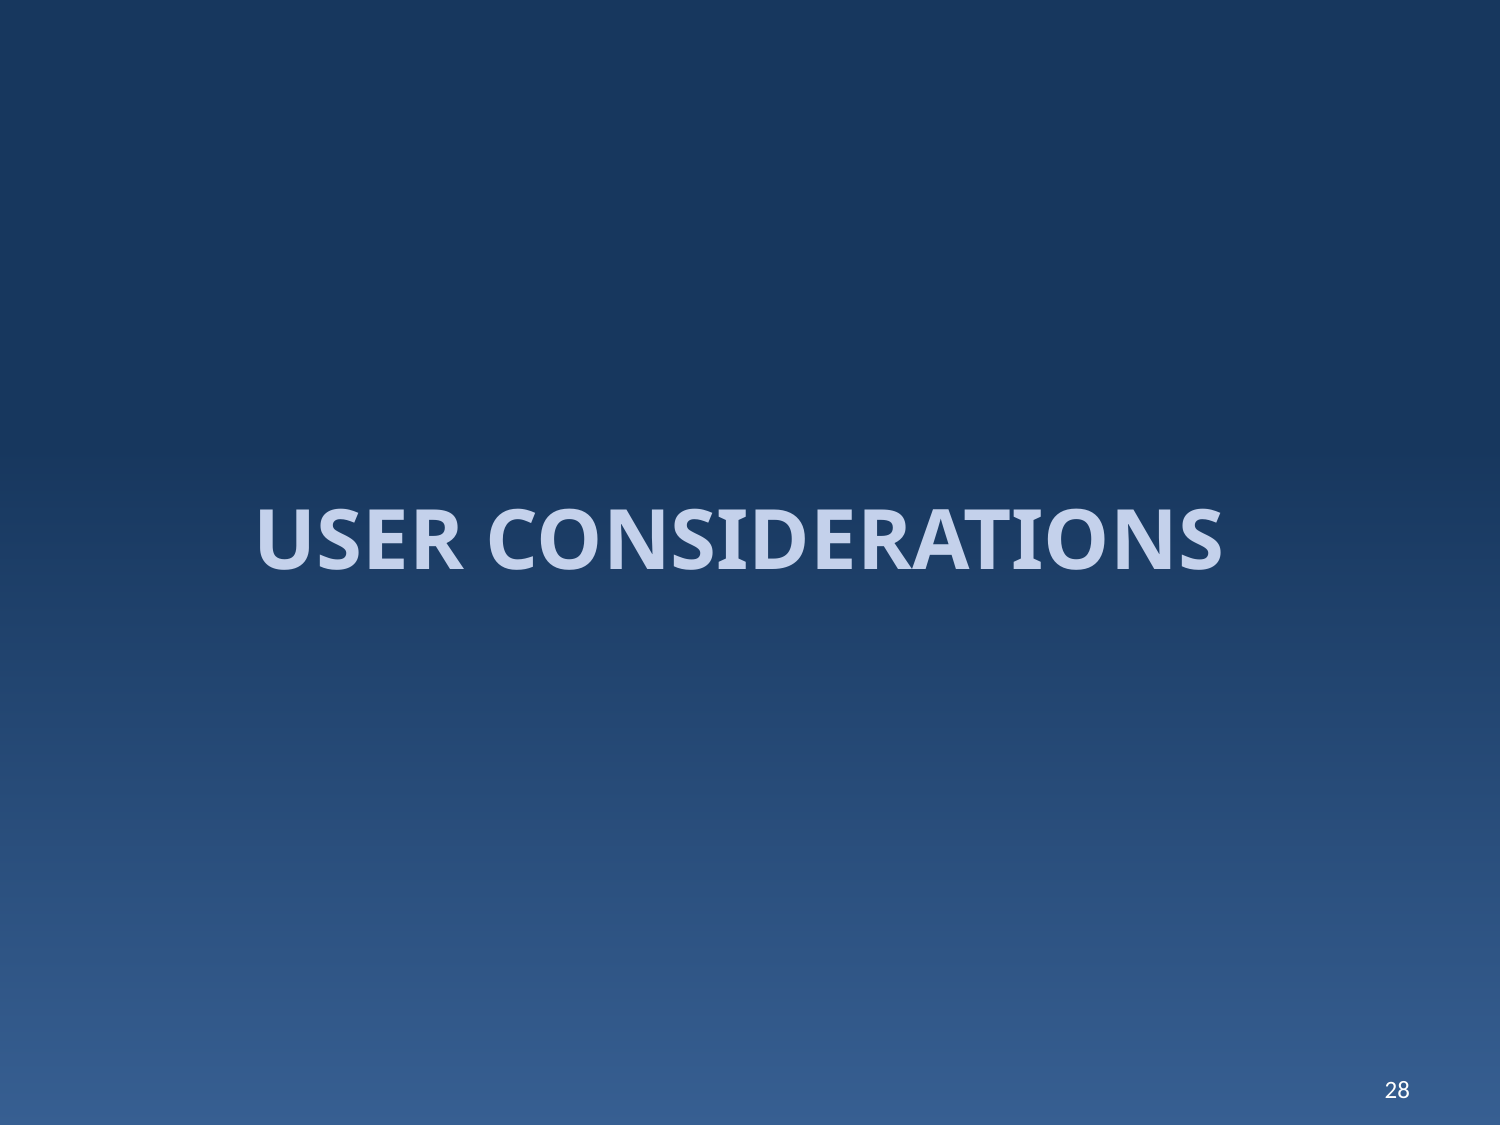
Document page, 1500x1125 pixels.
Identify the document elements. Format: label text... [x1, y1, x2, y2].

title USER CONSIDERATIONS [75, 474, 1425, 688]
slide_number 28 [1074, 1074, 1425, 1103]
